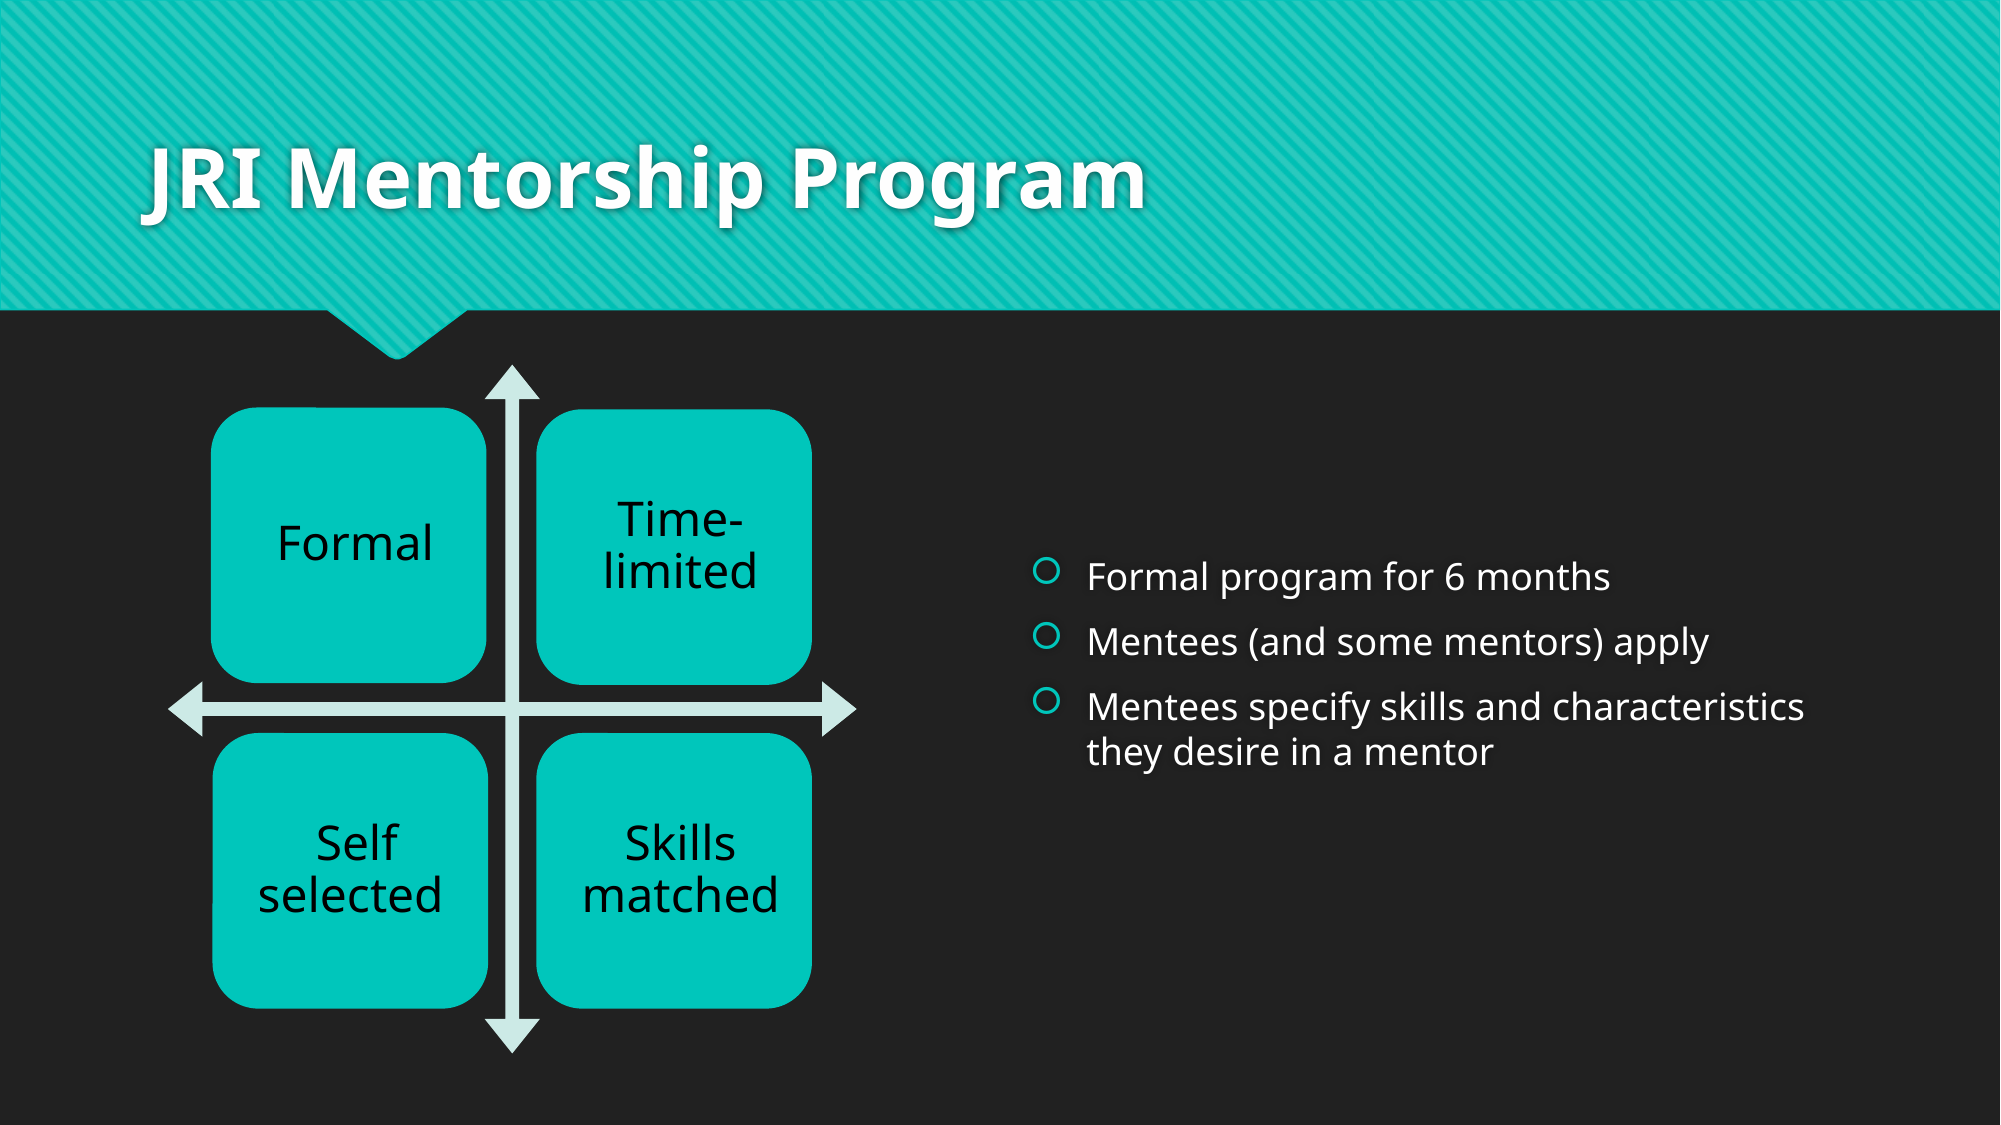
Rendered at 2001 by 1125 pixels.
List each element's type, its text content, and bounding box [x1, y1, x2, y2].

title JRI Mentorship Program [132, 73, 1868, 233]
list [39, 364, 986, 1054]
list Formal program for 6 months Mentees (and some mentors) apply Mentees specify skills and characteristics they desire in a mentor [1014, 364, 1868, 962]
